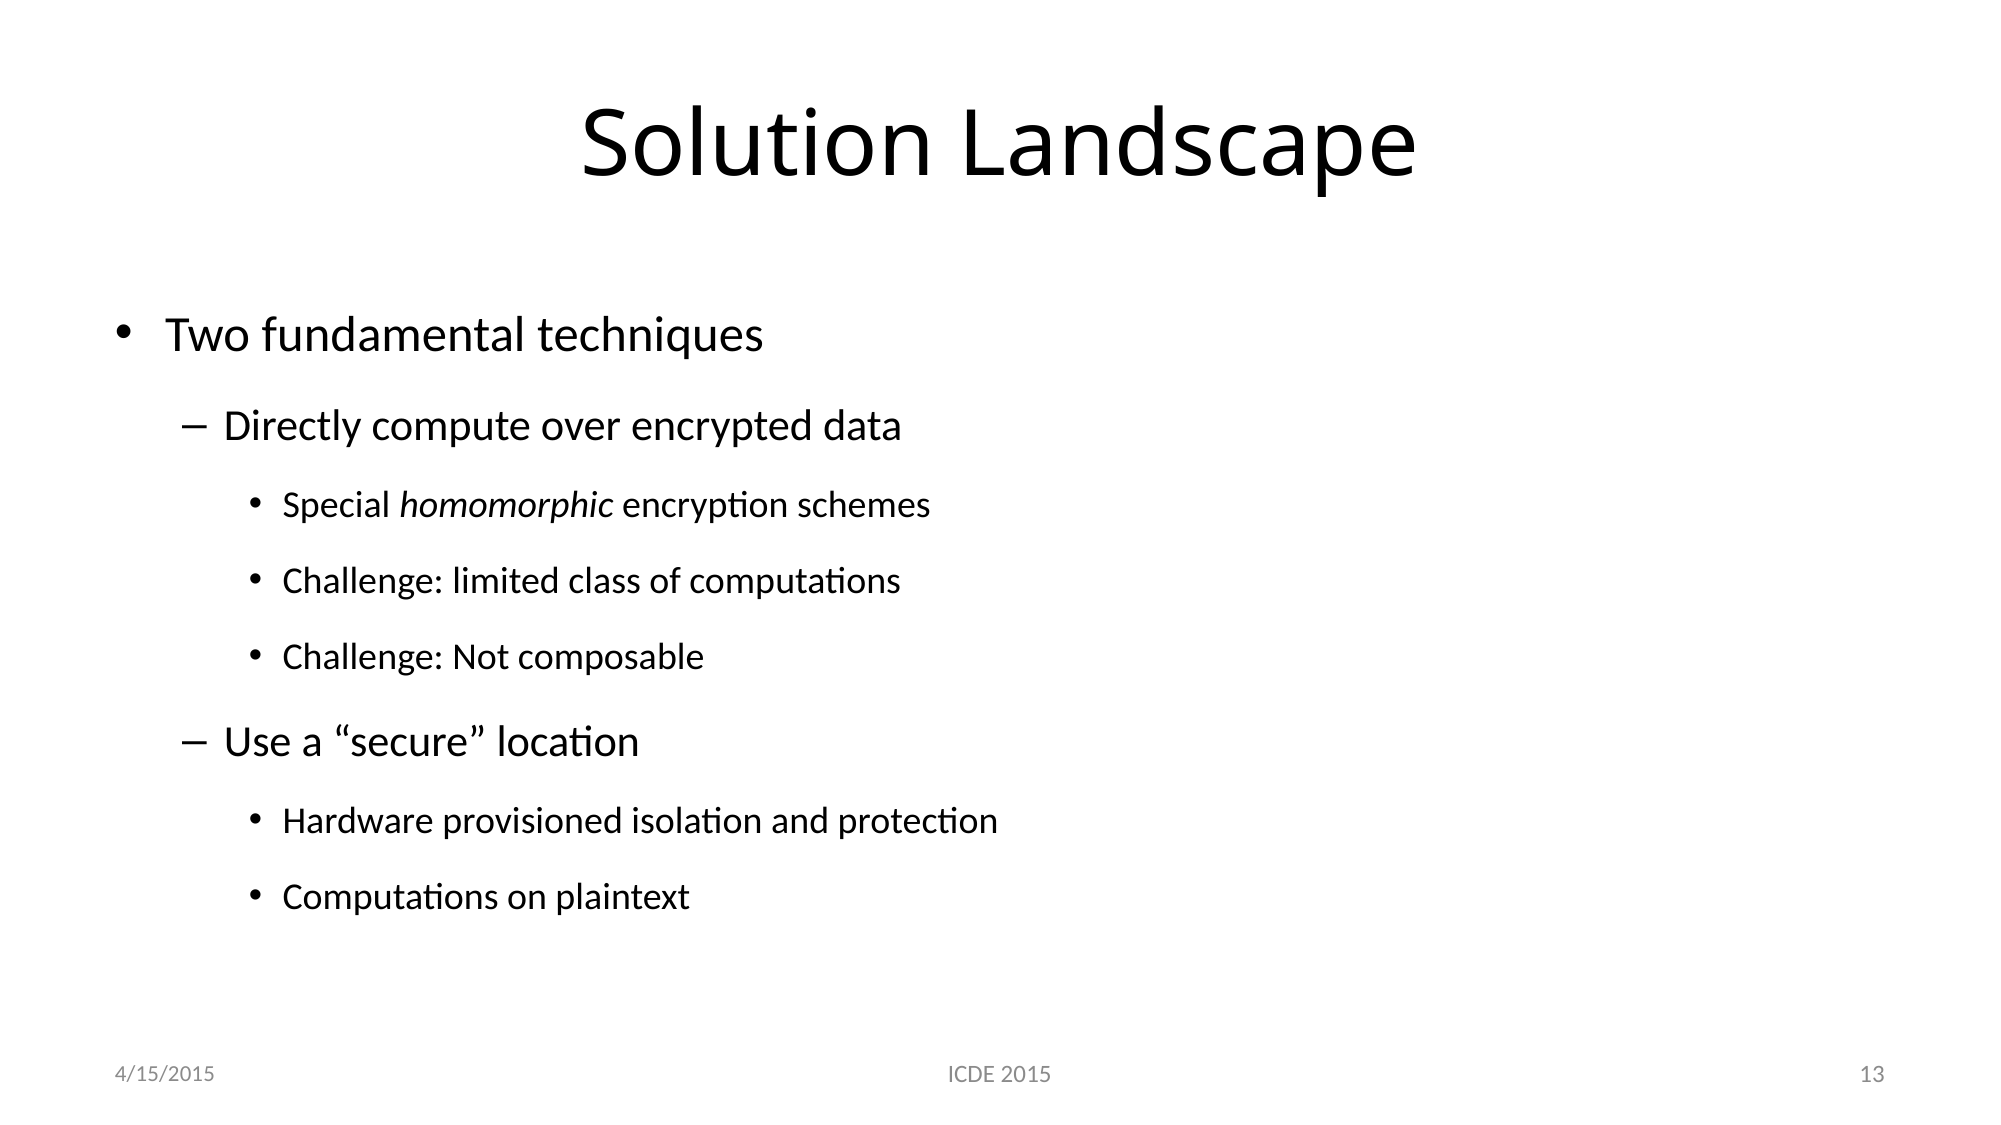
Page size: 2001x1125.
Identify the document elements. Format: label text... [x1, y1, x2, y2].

slide_number 13 [1433, 1042, 1900, 1103]
list Two fundamental techniques Directly compute over encrypted data Special homomorphic encryption schemes Challenge: limited class of computations Challenge: Not composable Use a “secure” location Hardware provisioned isolation and protection Computations on plaintext Challenge: Expensive [99, 262, 1900, 1005]
footer ICDE 2015 [683, 1042, 1317, 1103]
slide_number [99, 1042, 567, 1103]
title Solution Landscape [99, 45, 1900, 233]
